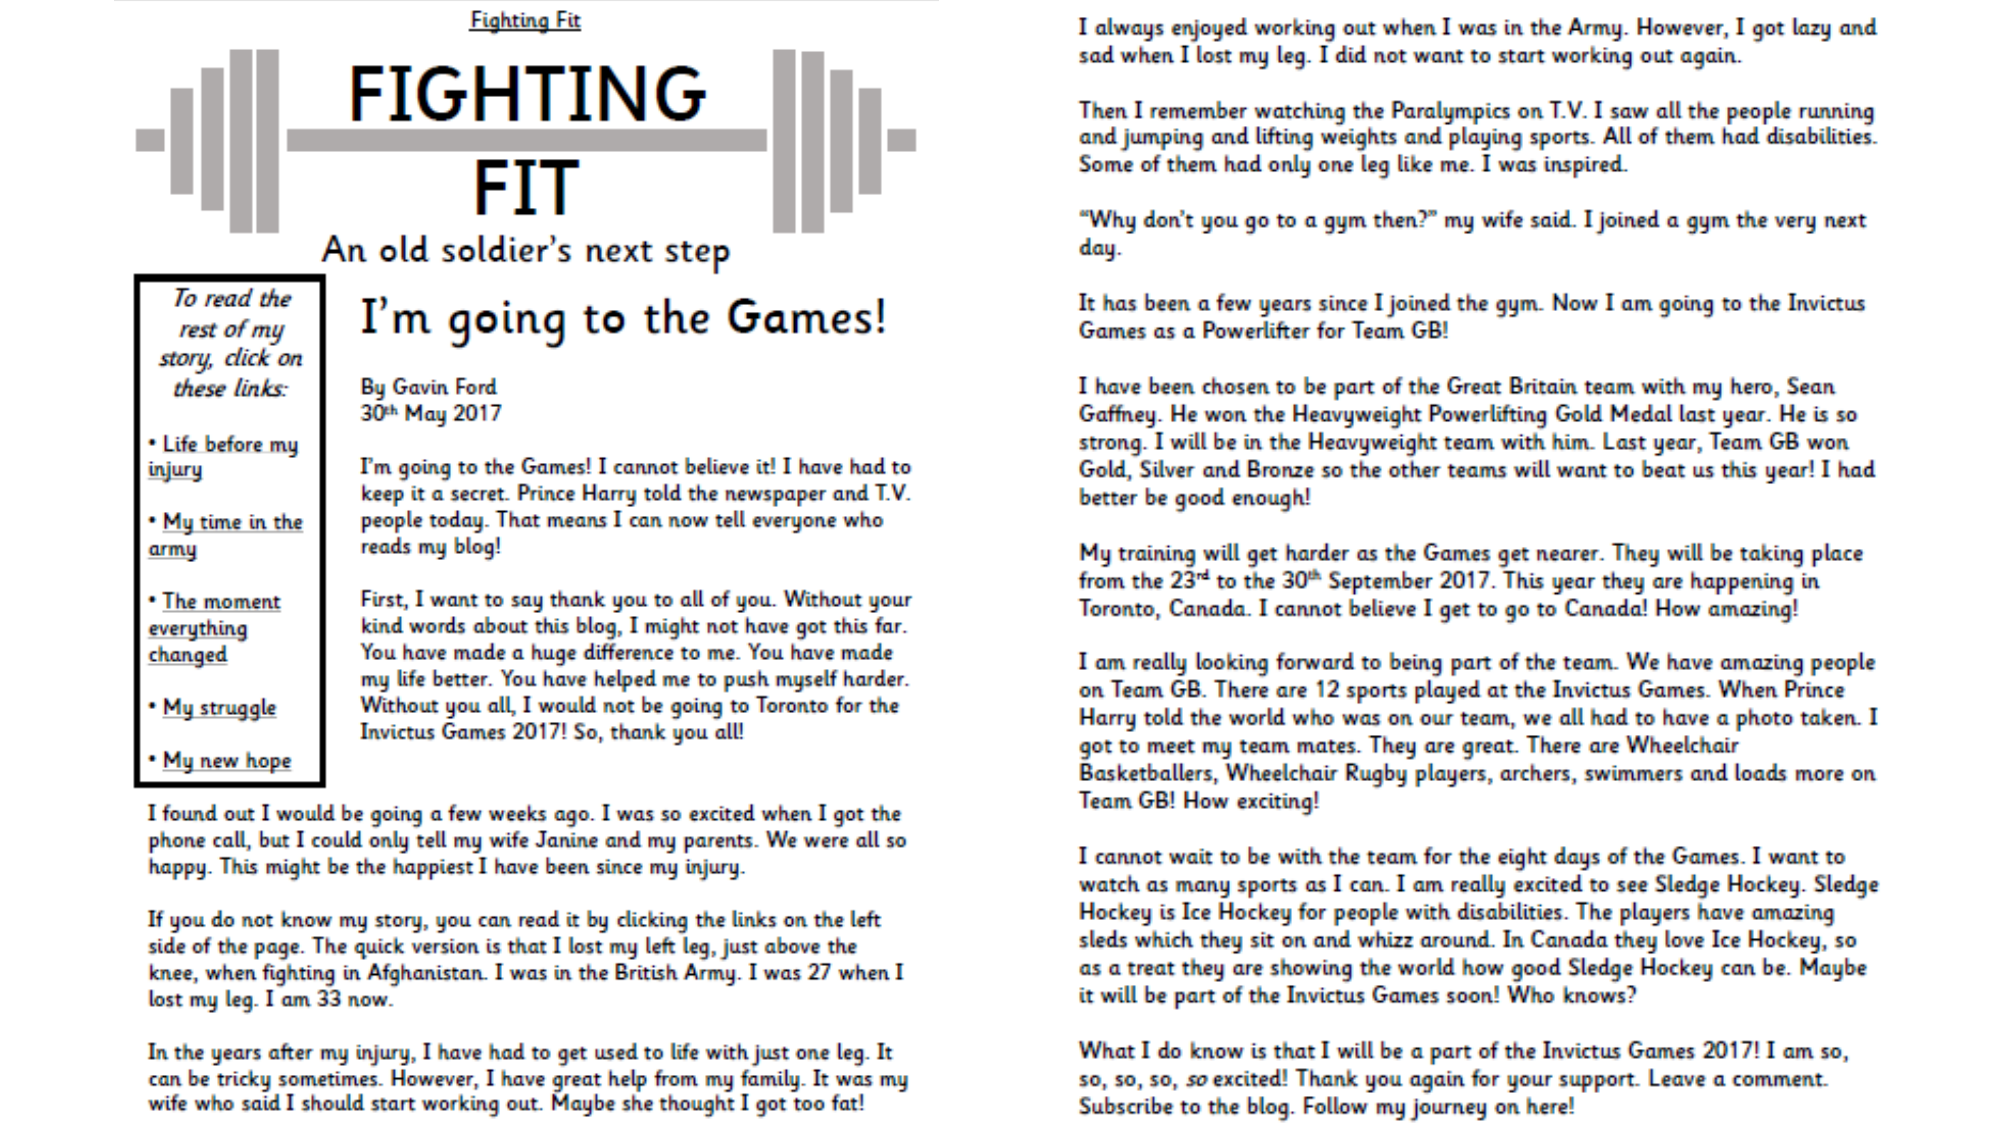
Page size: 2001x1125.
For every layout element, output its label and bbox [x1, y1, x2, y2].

picture [114, 0, 939, 1125]
picture [1061, 0, 1925, 1125]
